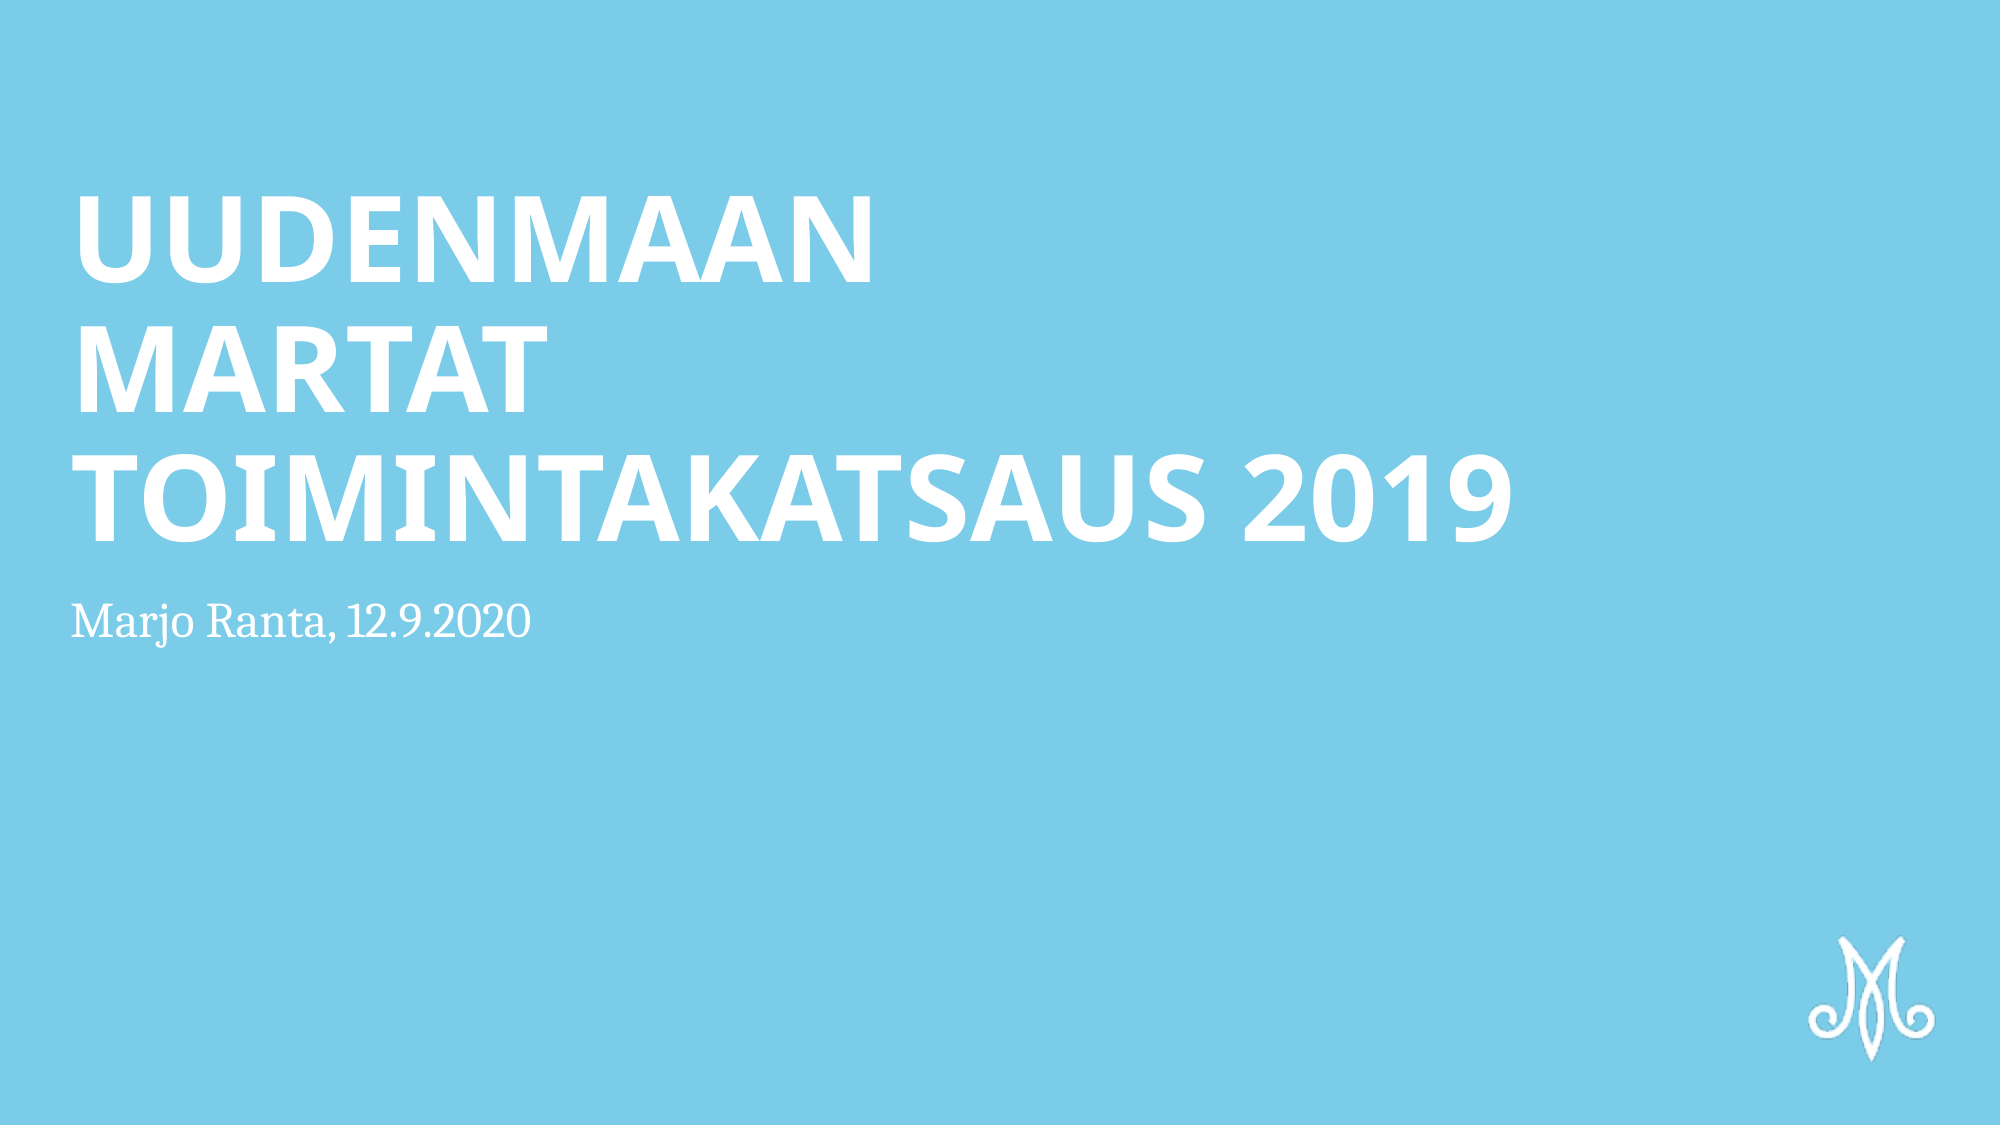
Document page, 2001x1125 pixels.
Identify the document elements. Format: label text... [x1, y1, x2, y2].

title UUDENMAAN MARTAT TOIMintakatsaus 2019 [55, 60, 1588, 576]
subtitle Marjo Ranta, 12.9.2020 [55, 586, 1236, 823]
